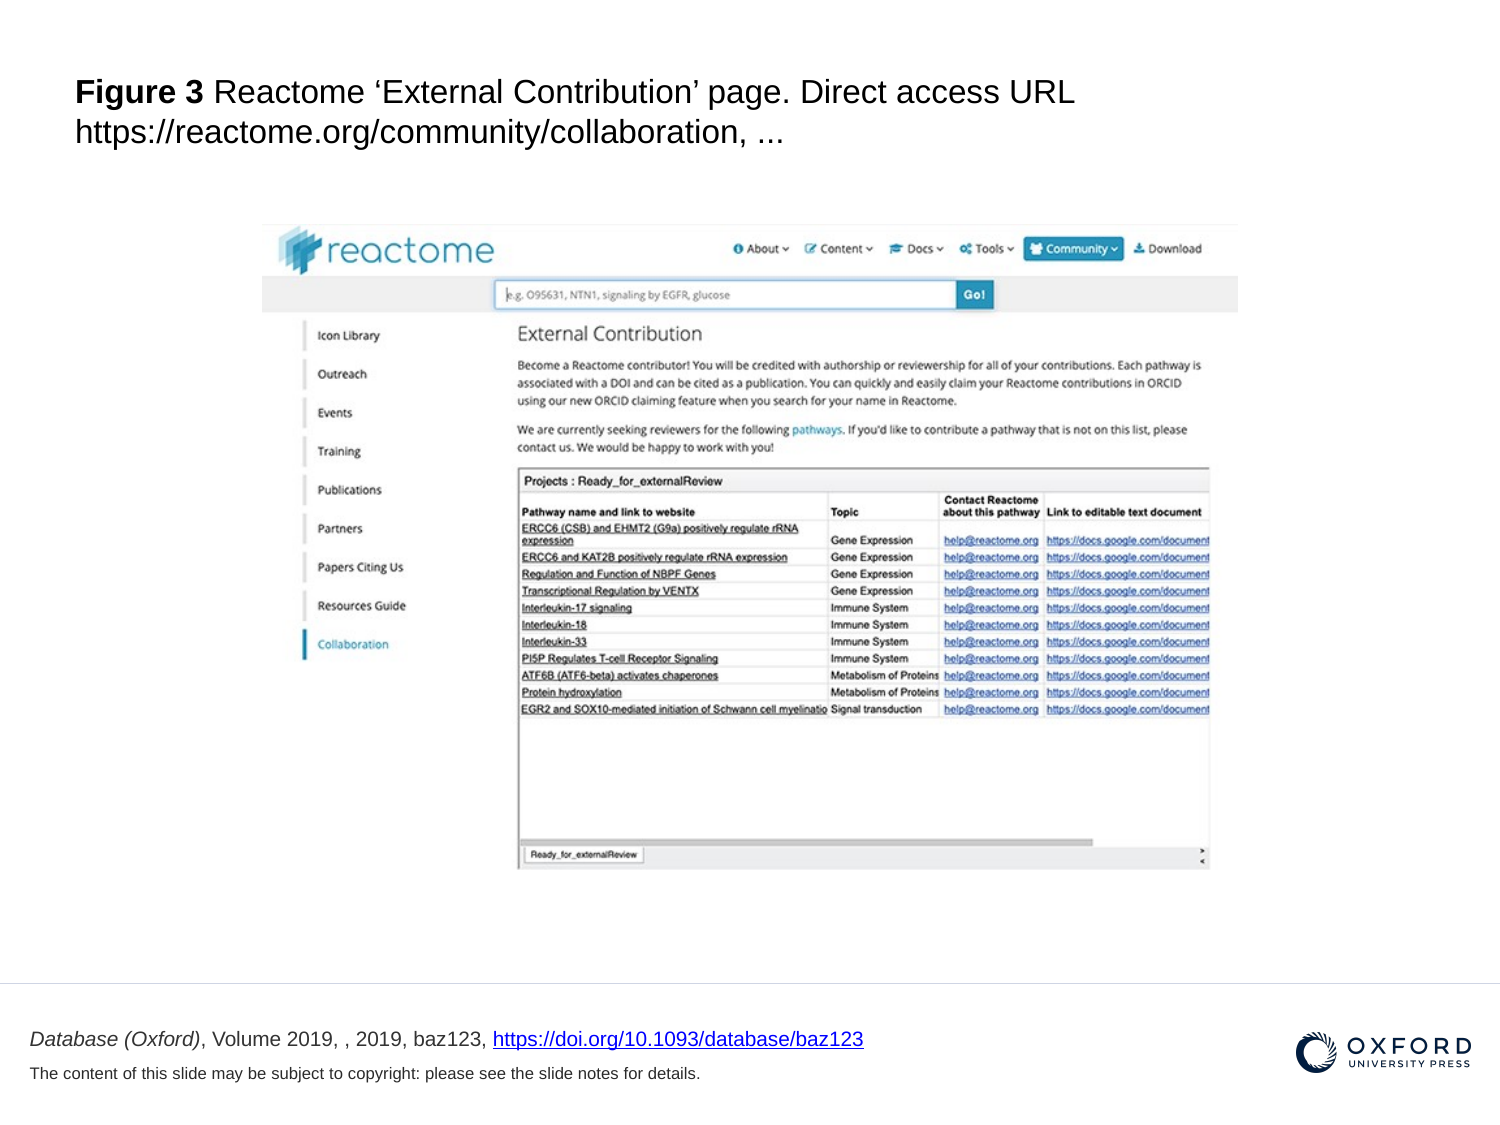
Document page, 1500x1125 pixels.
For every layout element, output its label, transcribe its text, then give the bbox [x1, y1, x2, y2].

picture [262, 224, 1238, 892]
footer Database (Oxford), Volume 2019, , 2019, baz123, https://doi.org/10.1093/database/baz123 The content of this slide may be subject to copyright: please see the slide notes for details. [0, 983, 1260, 1125]
title Figure 3 Reactome ‘External Contribution’ page. Direct access URL https://reactome.org/community/collaboration, ... [75, 69, 1078, 171]
picture [1296, 1032, 1471, 1073]
